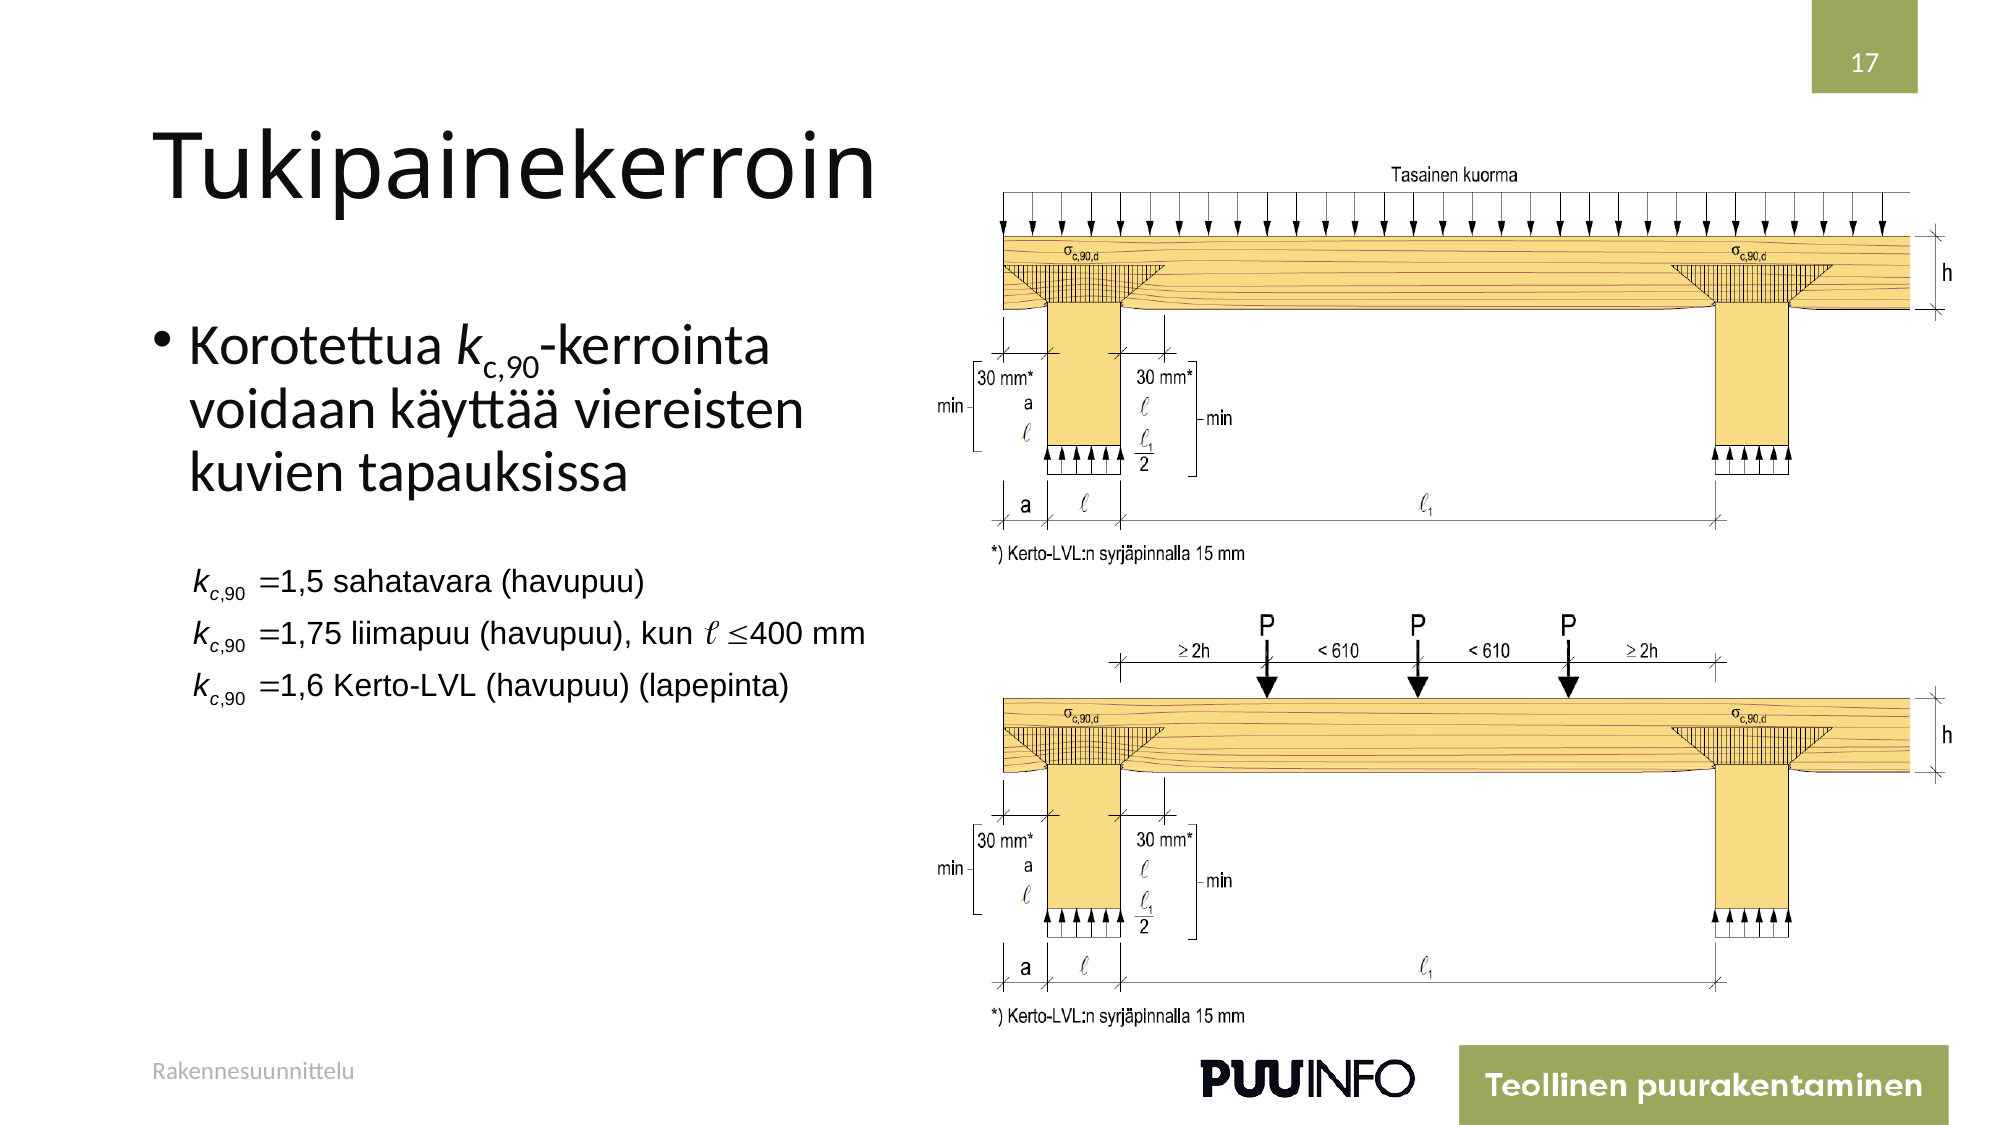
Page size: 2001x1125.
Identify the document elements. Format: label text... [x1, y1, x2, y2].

picture [0, 0, 2000, 1125]
title Tukipainekerroin [137, 59, 1863, 278]
slide_number 17 [1811, 29, 1918, 93]
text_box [188, 561, 872, 714]
list Korotettua kc,90-kerrointa voidaan käyttää viereisten kuvien tapauksissa [137, 299, 923, 736]
footer Rakennesuunnittelu [137, 1039, 813, 1100]
